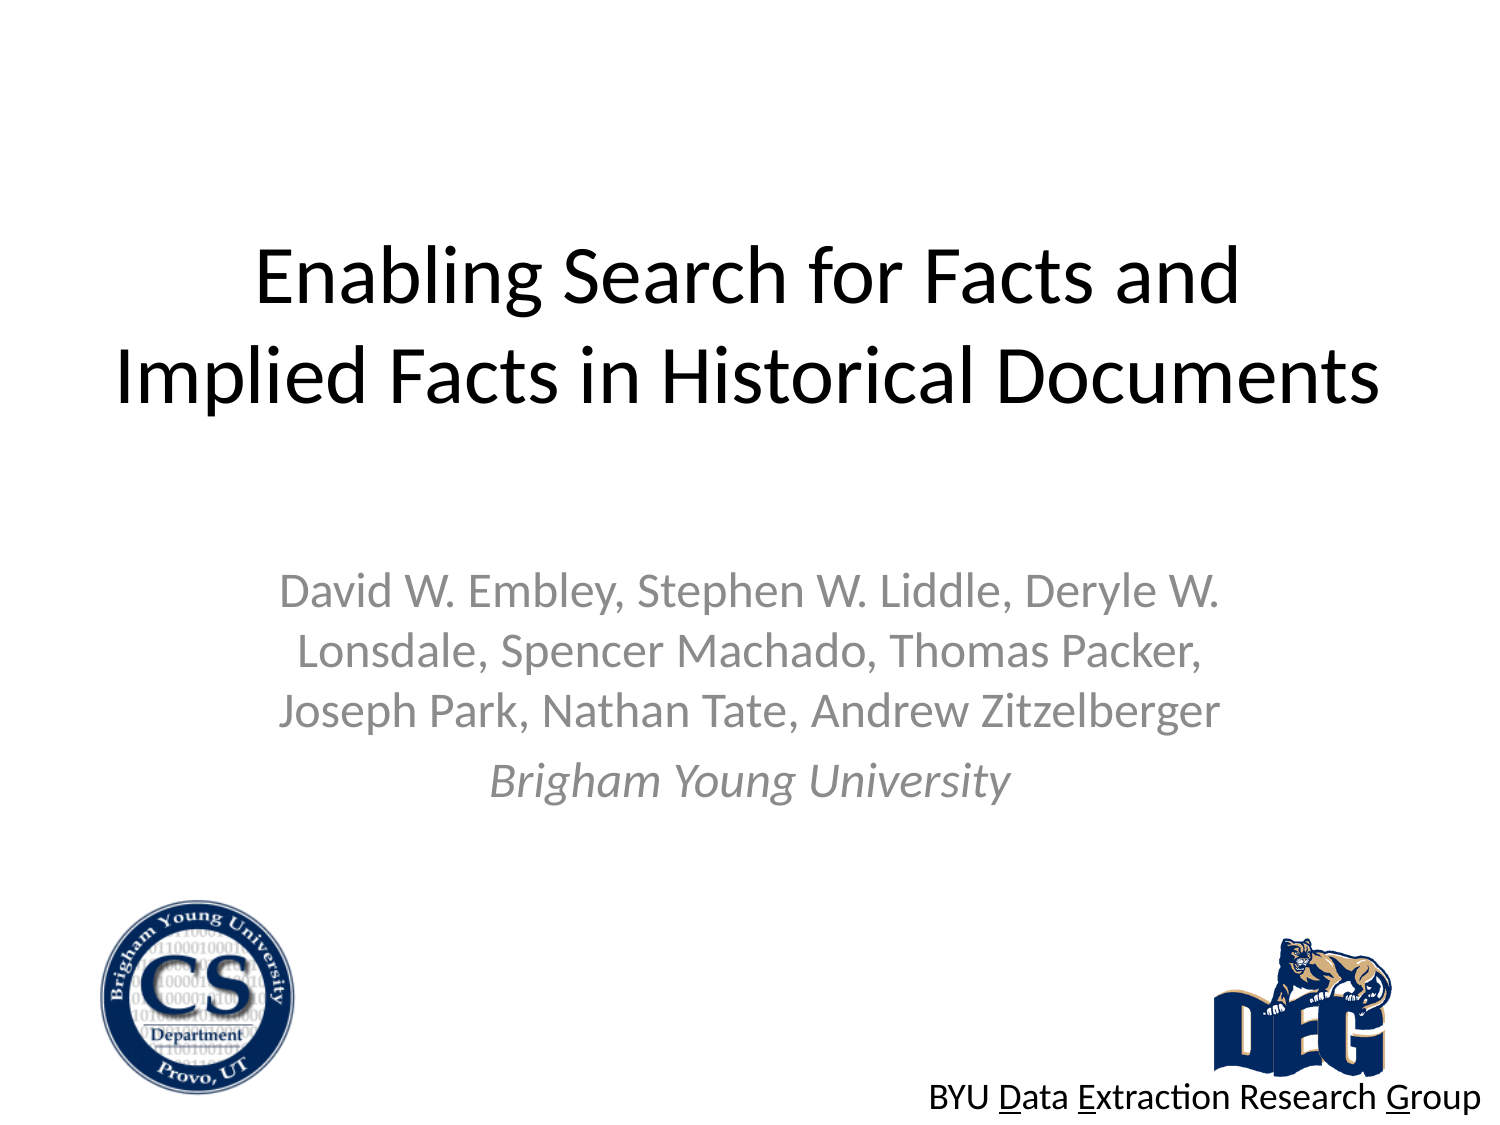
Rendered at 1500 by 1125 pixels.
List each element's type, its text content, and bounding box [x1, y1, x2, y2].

subtitle David W. Embley, Stephen W. Liddle, Deryle W. Lonsdale, Spencer Machado, Thomas Packer, Joseph Park, Nathan Tate, Andrew Zitzelberger Brigham Young University [225, 549, 1275, 838]
text_box BYU Data Extraction Research Group [1428, 1064, 1497, 1125]
picture [1162, 837, 1424, 1125]
text_box BYU Data Extraction Research Group [913, 1064, 1157, 1125]
title Enabling Search for Facts and Implied Facts in Historical Documents [68, 200, 1429, 442]
picture [99, 899, 298, 1098]
